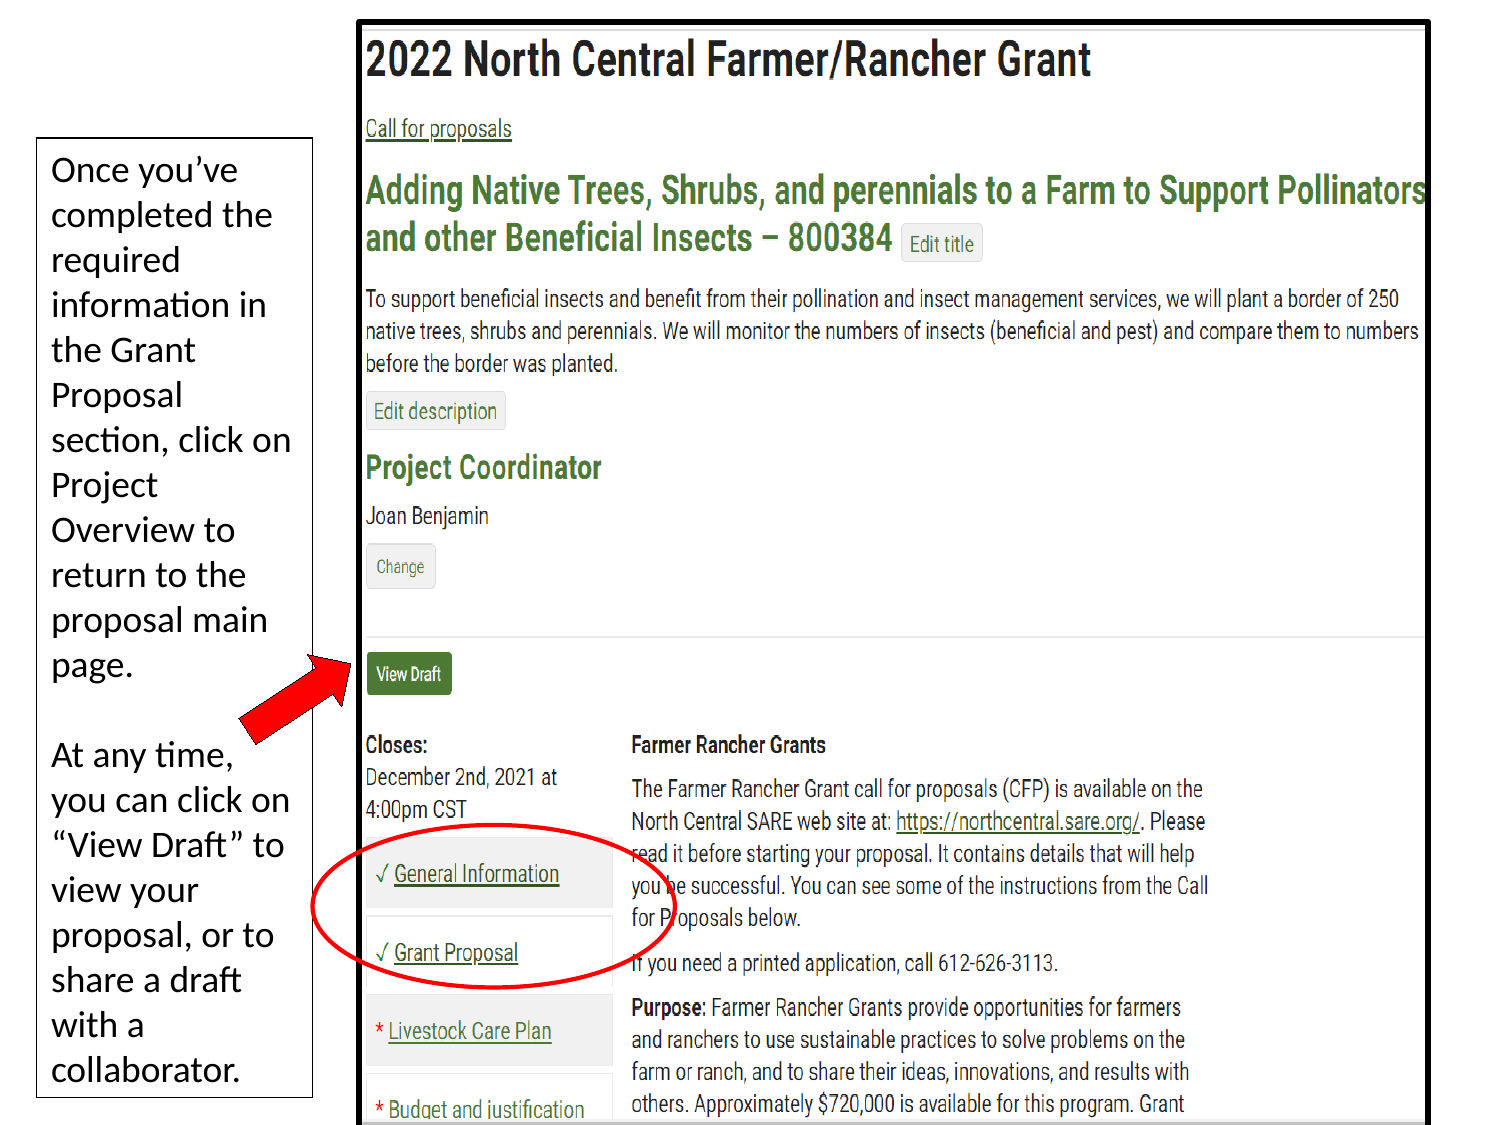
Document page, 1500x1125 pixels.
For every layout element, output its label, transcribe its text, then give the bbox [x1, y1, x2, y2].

picture [362, 24, 1426, 1125]
text_box [310, 850, 357, 962]
text_box [238, 654, 351, 745]
text_box Once you’ve completed the required information in the Grant Proposal section, click on Project Overview to return to the proposal main page. At any time, you can click on “View Draft” to view your proposal, or to share a draft with a collaborator. [36, 137, 313, 1098]
